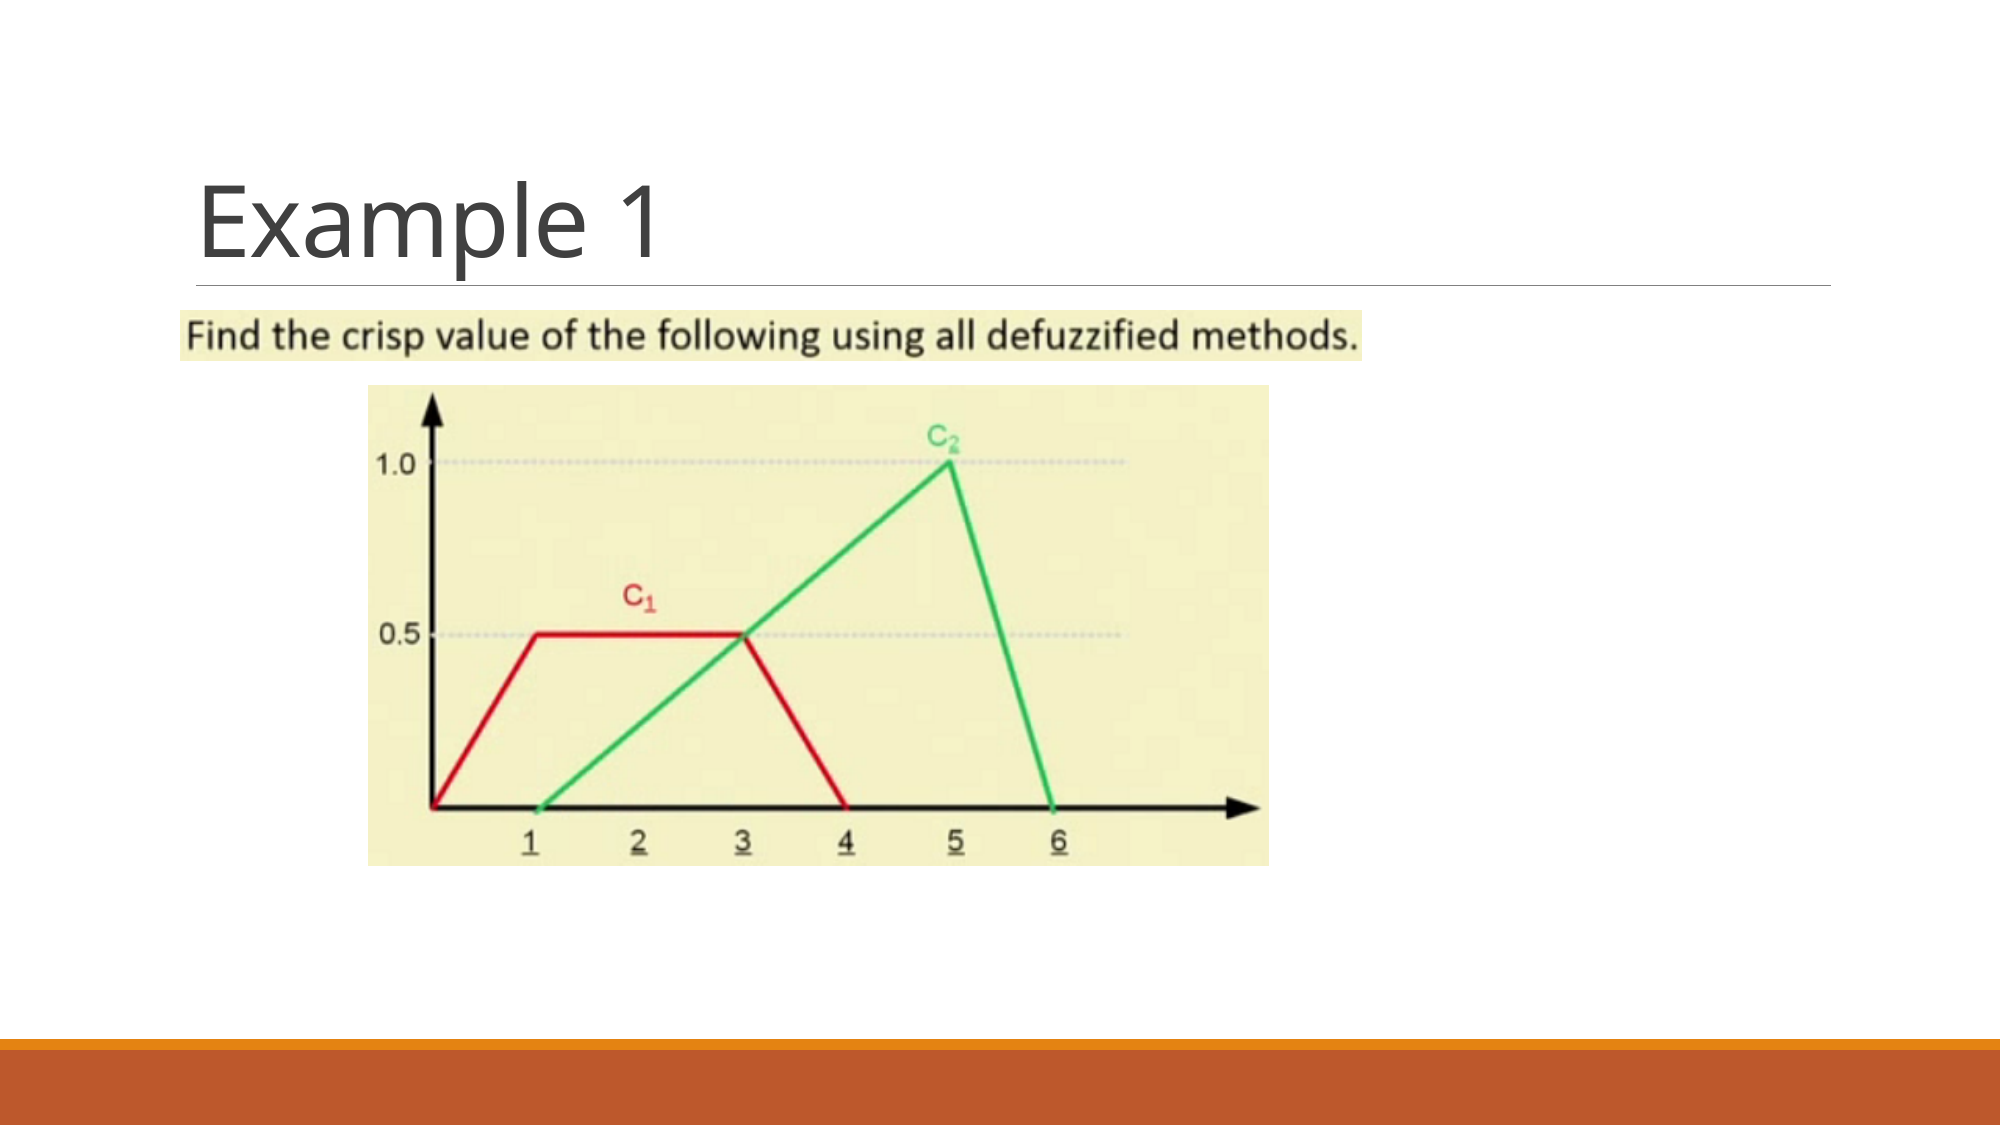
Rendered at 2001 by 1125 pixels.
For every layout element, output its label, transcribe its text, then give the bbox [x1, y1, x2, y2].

picture [179, 309, 1362, 361]
title Example 1 [180, 47, 1830, 285]
picture [367, 384, 1269, 866]
